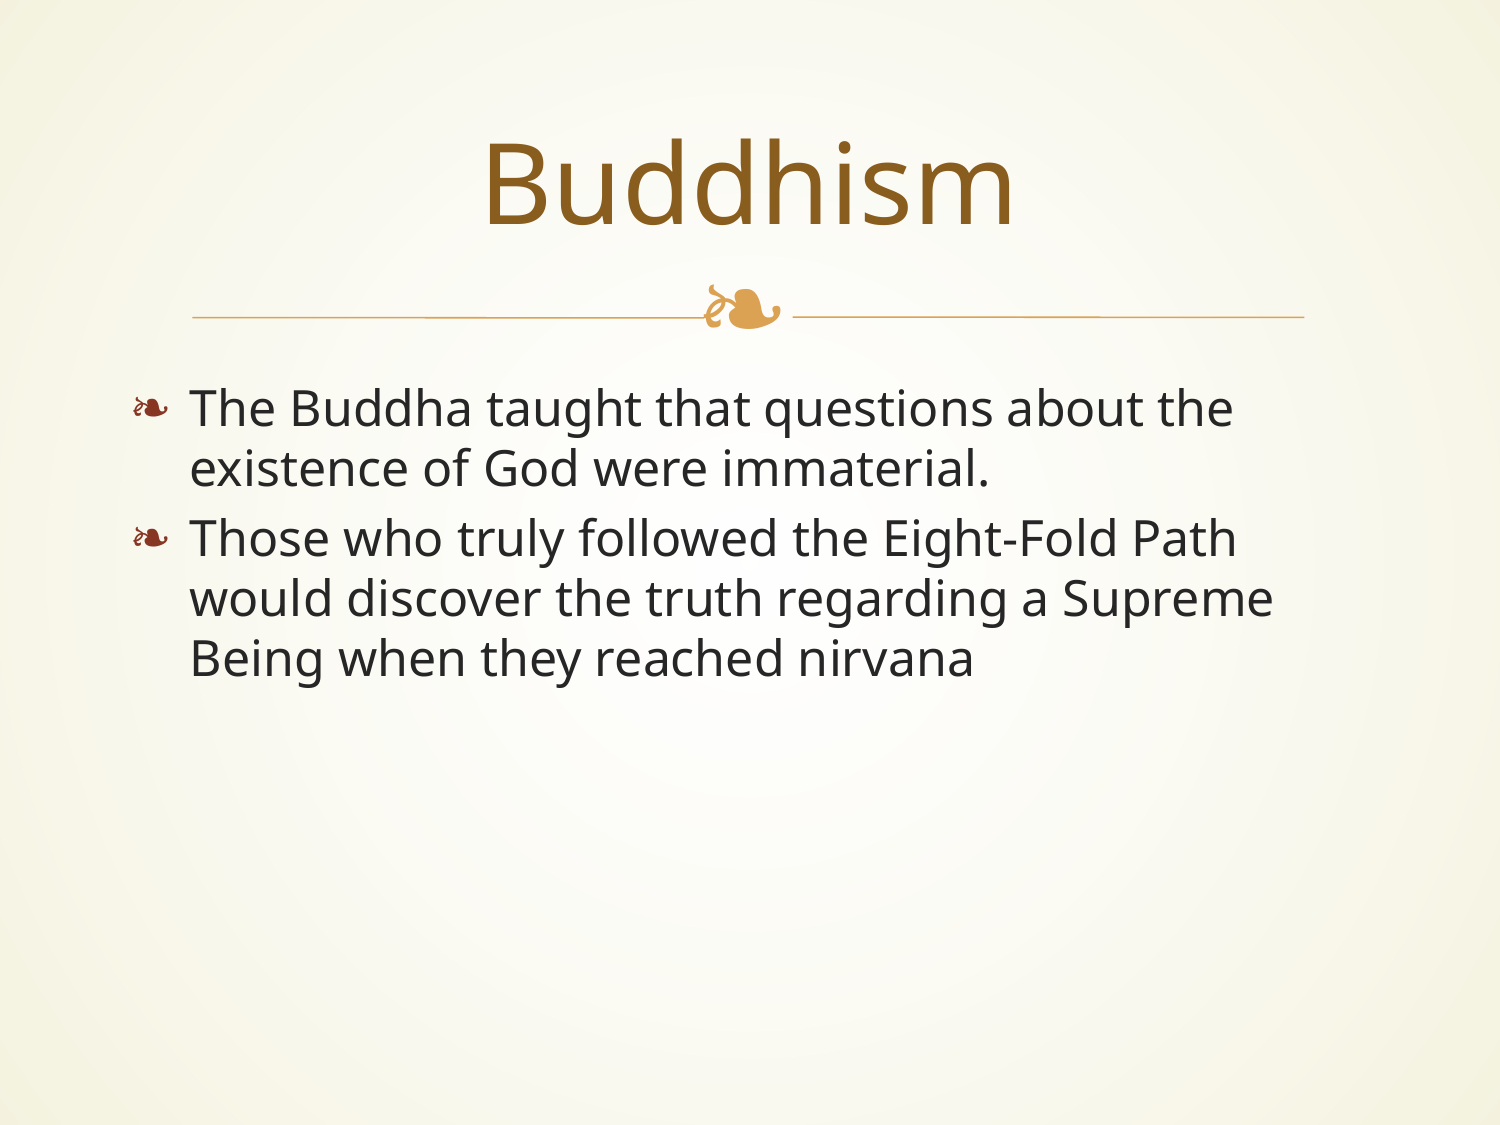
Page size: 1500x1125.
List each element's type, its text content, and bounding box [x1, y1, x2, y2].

list The Buddha taught that questions about the existence of God were immaterial. Those who truly followed the Eight-Fold Path would discover the truth regarding a Supreme Being when they reached nirvana [114, 368, 1386, 1005]
title Buddhism [112, 93, 1386, 267]
